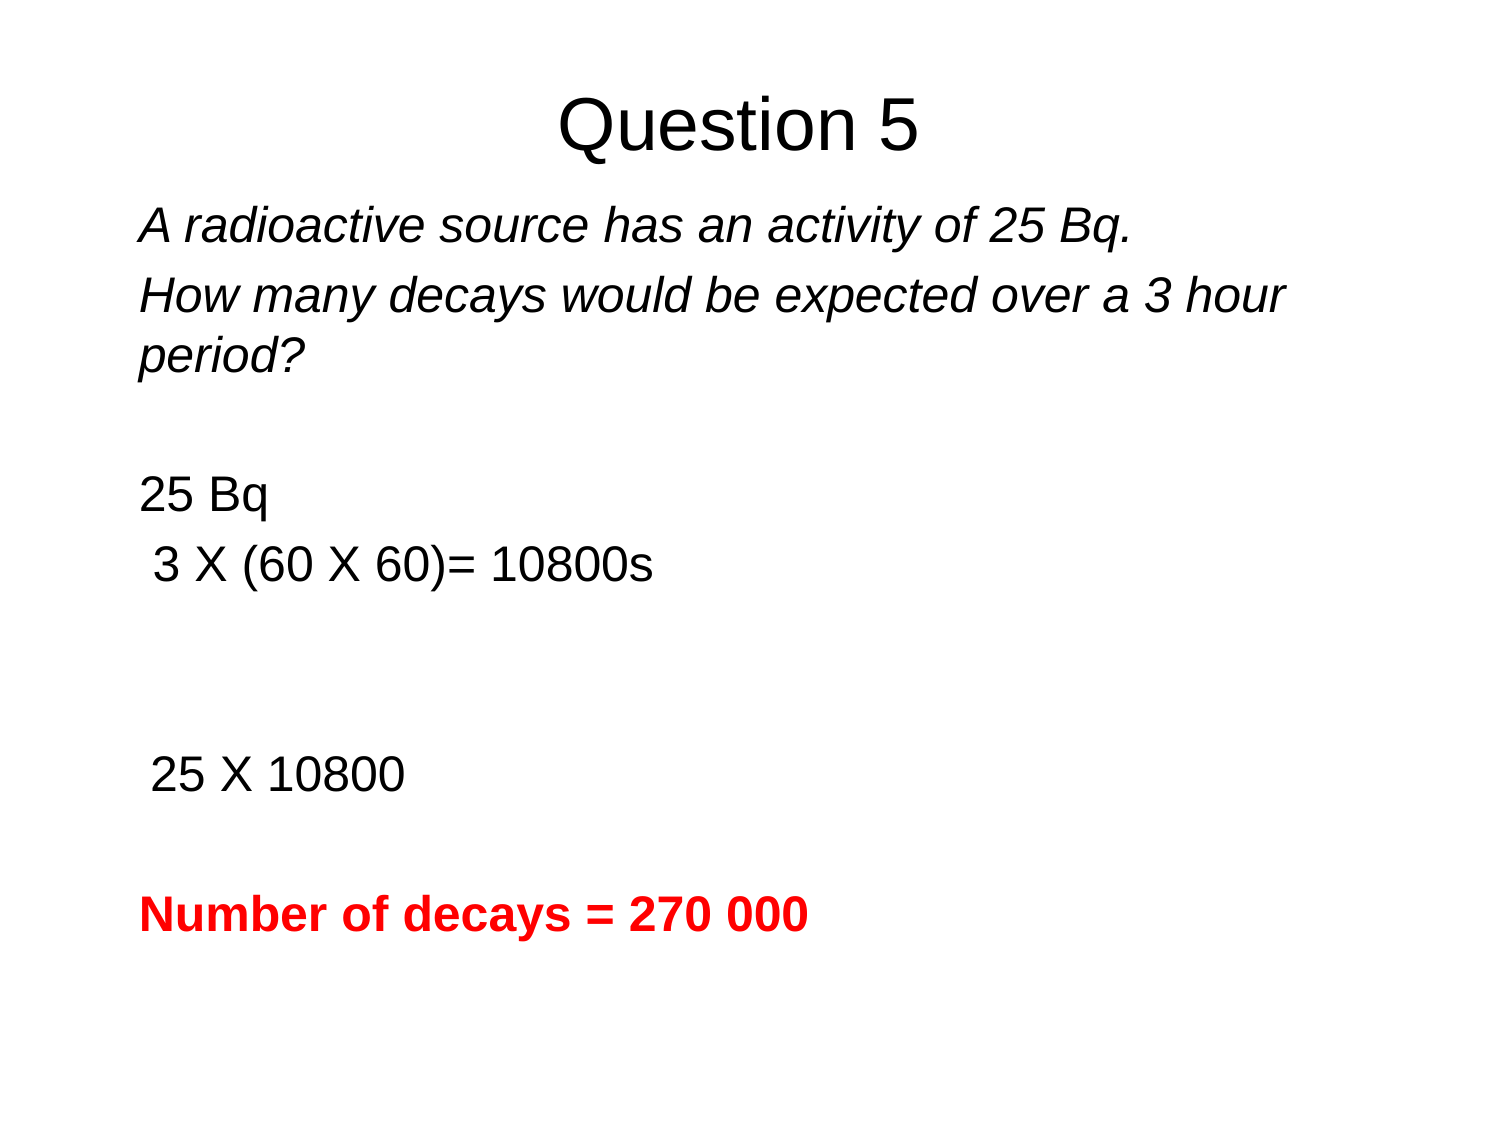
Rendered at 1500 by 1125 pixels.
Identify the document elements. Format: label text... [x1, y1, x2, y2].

text_box Question 5 [112, 54, 1388, 187]
text_box [53, 432, 1322, 852]
